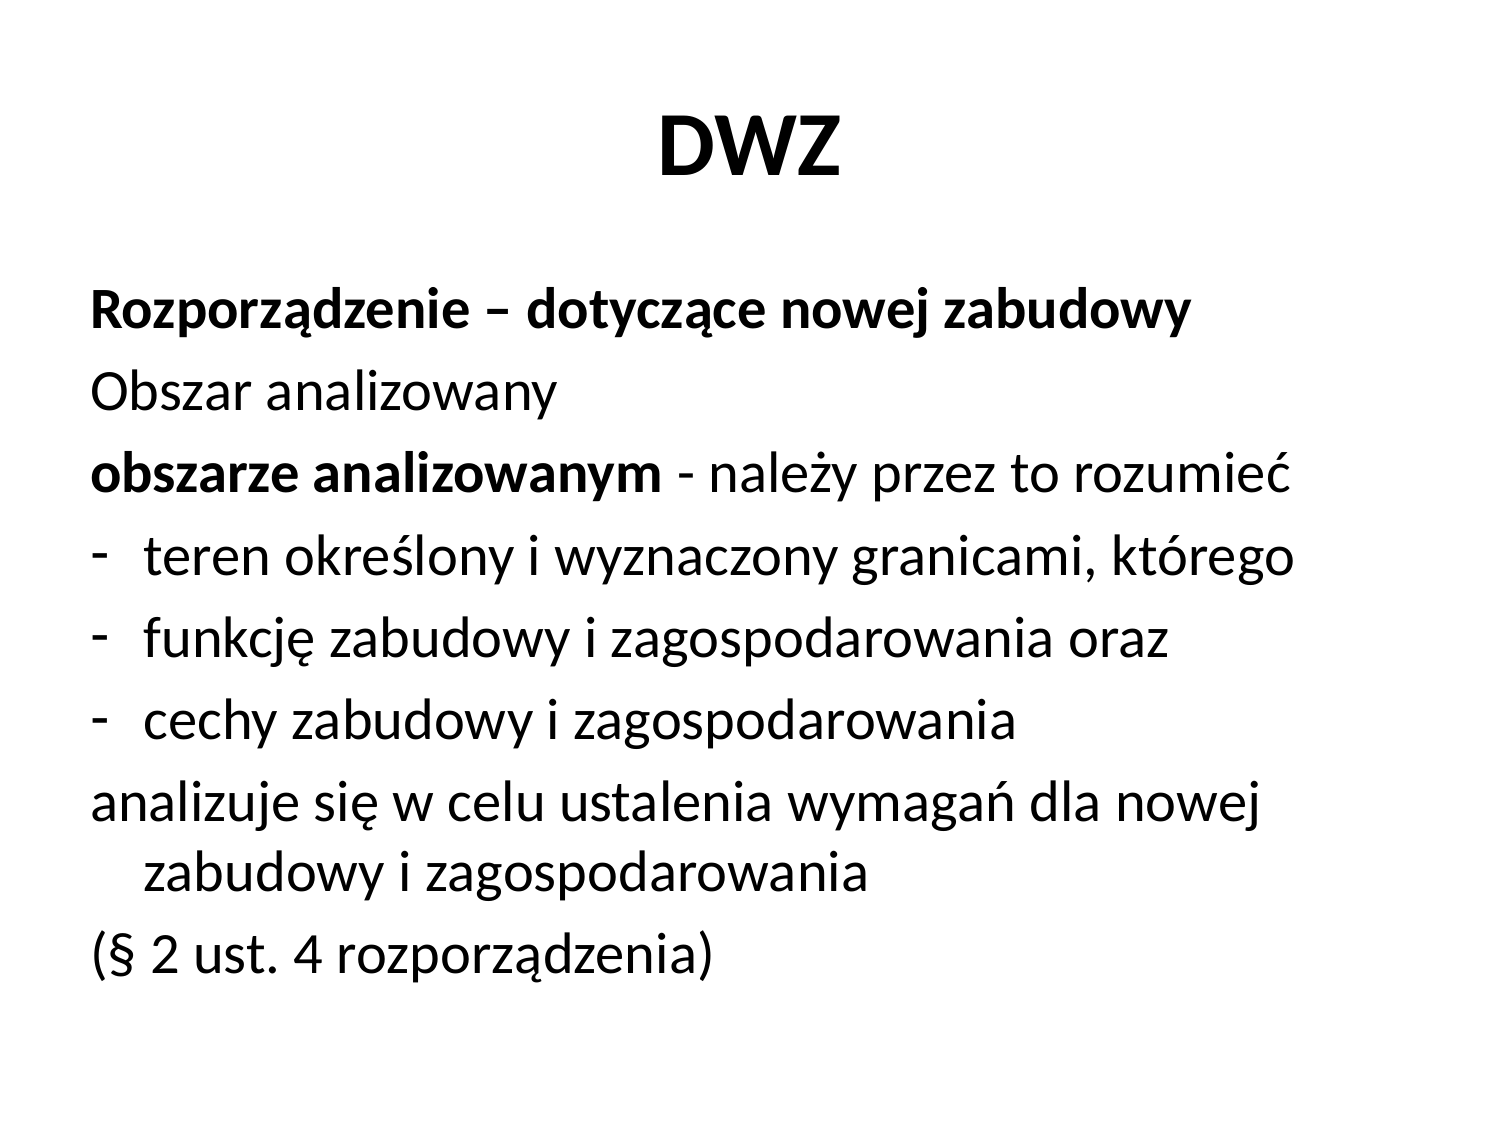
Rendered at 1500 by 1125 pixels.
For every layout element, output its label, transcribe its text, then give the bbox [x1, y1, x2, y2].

title DWZ [75, 45, 1425, 233]
list Rozporządzenie – dotyczące nowej zabudowy Obszar analizowany obszarze analizowanym - należy przez to rozumieć teren określony i wyznaczony granicami, którego funkcję zabudowy i zagospodarowania oraz cechy zabudowy i zagospodarowania analizuje się w celu ustalenia wymagań dla nowej zabudowy i zagospodarowania (§ 2 ust. 4 rozporządzenia) [75, 262, 1425, 1005]
